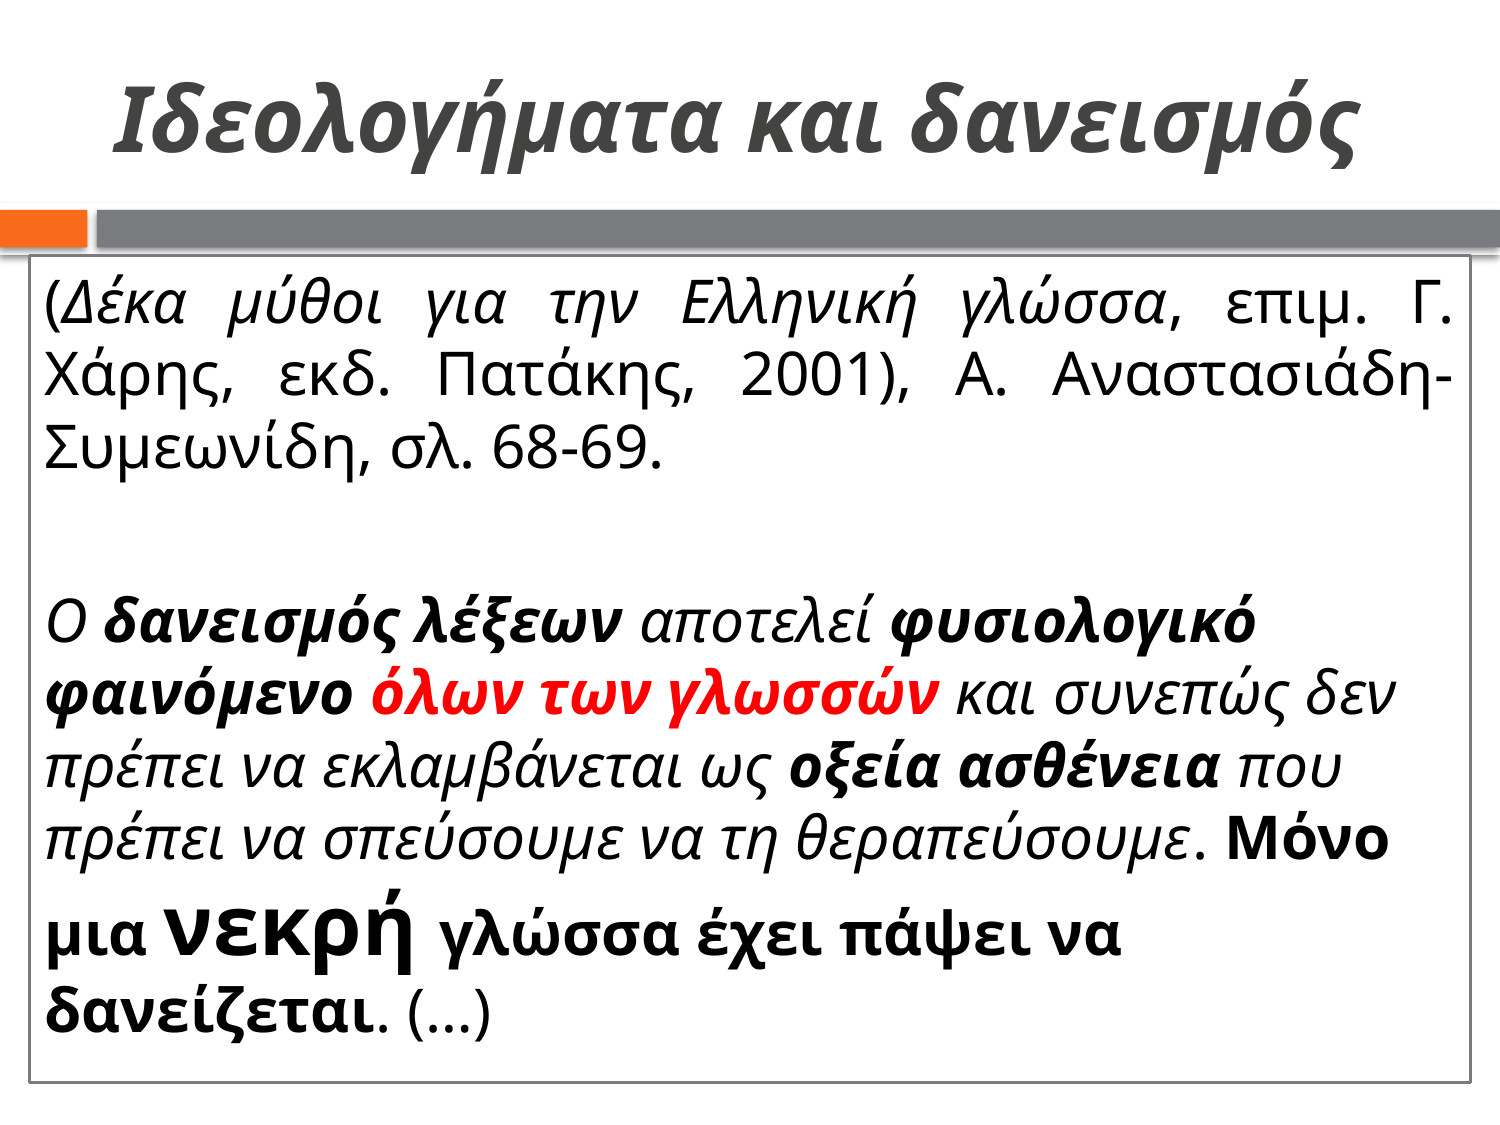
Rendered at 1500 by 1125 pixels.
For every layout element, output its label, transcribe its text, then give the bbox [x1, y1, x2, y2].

title Ιδεολογήματα και δανεισμός [100, 0, 1439, 232]
list (Δέκα μύθοι για την Ελληνική γλώσσα, επιμ. Γ. Χάρης, εκδ. Πατάκης, 2001), Α. Αναστασιάδη- Συμεωνίδη, σλ. 68-69. Ο δανεισμός λέξεων αποτελεί φυσιολογικό φαινόμενο όλων των γλωσσών και συνεπώς δεν πρέπει να εκλαμβάνεται ως οξεία ασθένεια που πρέπει να σπεύσουμε να τη θεραπεύσουμε. Μόνο μια νεκρή γλώσσα έχει πάψει να δανείζεται. (…) [28, 254, 1472, 1084]
